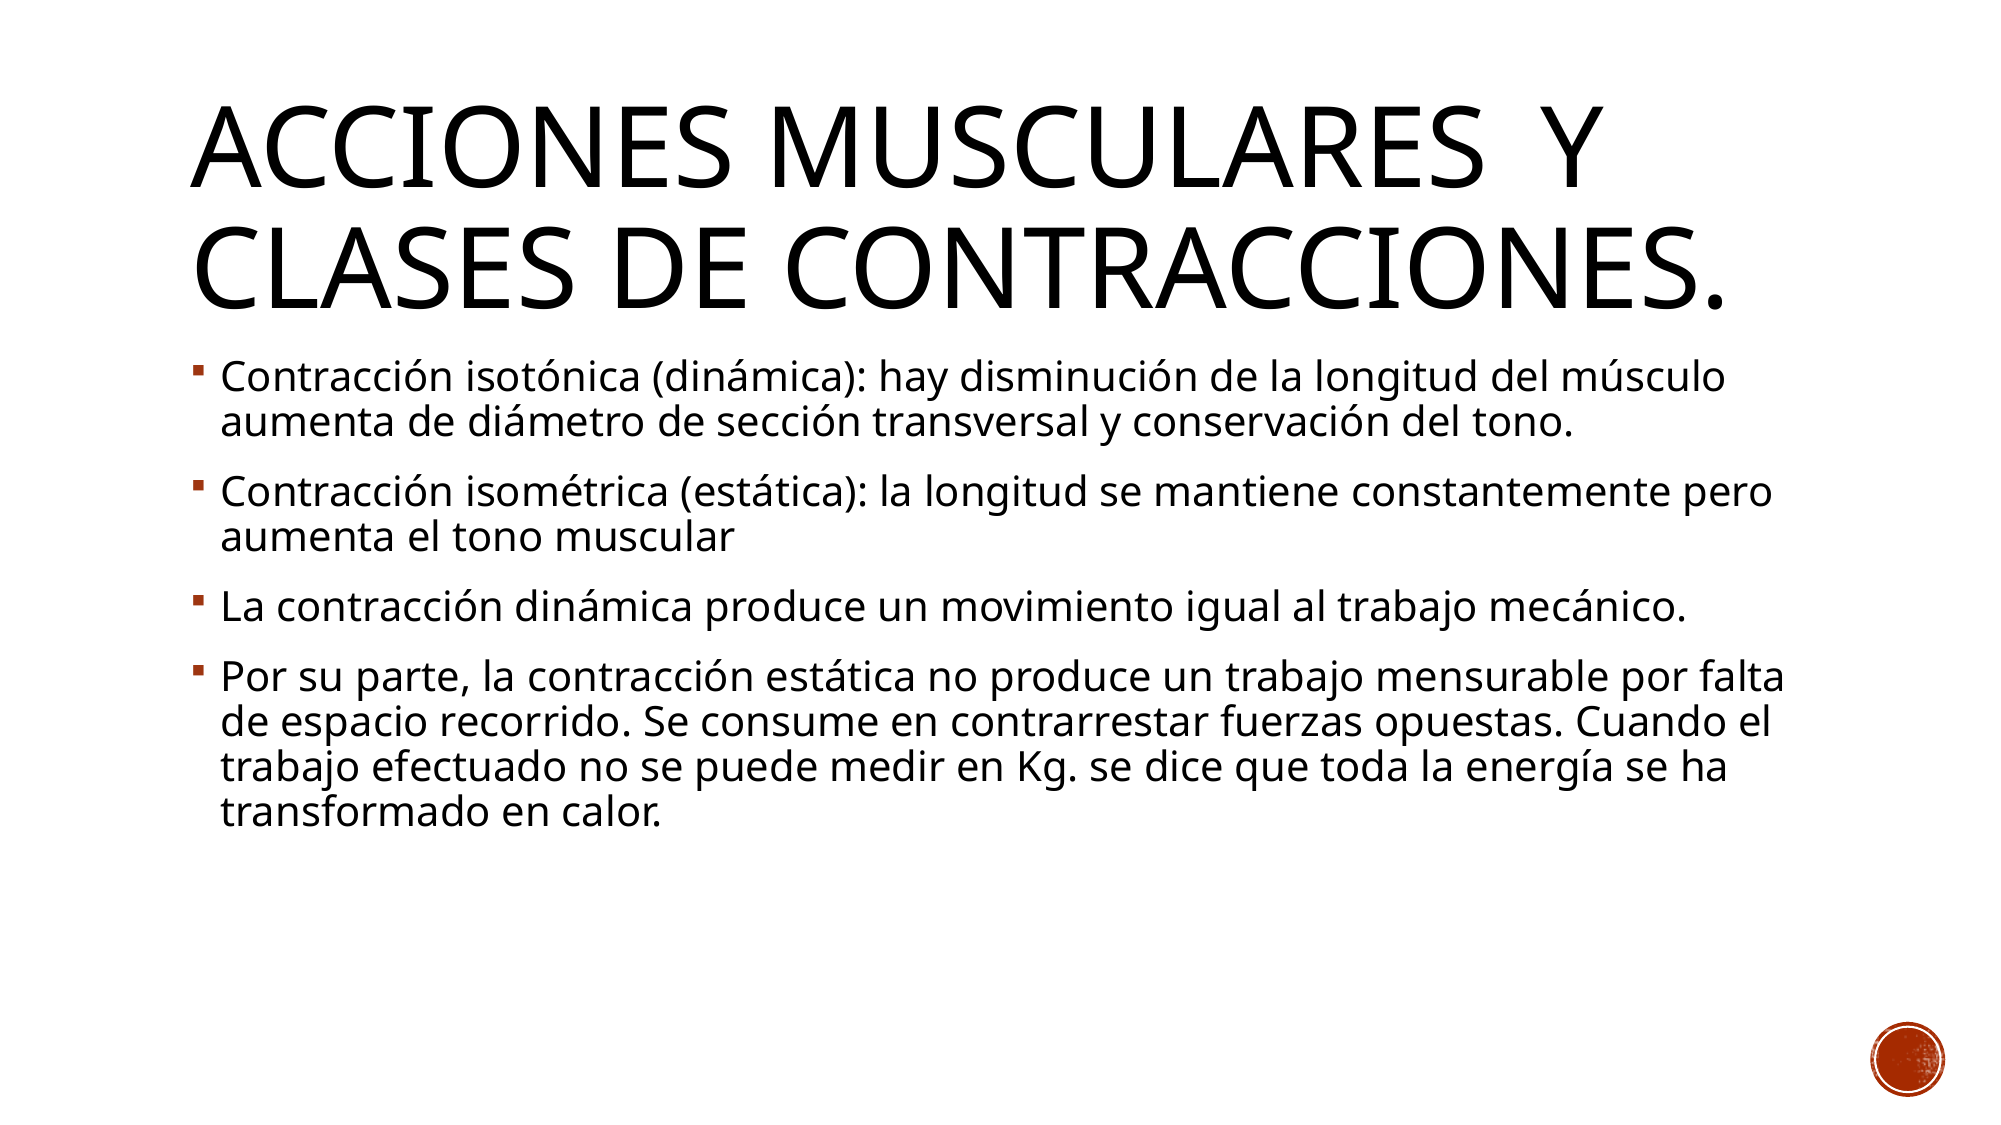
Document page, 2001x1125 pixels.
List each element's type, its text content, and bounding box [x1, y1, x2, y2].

list Contracción isotónica (dinámica): hay disminución de la longitud del músculo aumenta de diámetro de sección transversal y conservación del tono. Contracción isométrica (estática): la longitud se mantiene constantemente pero aumenta el tono muscular La contracción dinámica produce un movimiento igual al trabajo mecánico. Por su parte, la contracción estática no produce un trabajo mensurable por falta de espacio recorrido. Se consume en contrarrestar fuerzas opuestas. Cuando el trabajo efectuado no se puede medir en Kg. se dice que toda la energía se ha transformado en calor. [175, 348, 1826, 1013]
title ACCIONES MUSCULARES Y CLASES DE CONTRACCIONES. [175, 79, 1826, 344]
